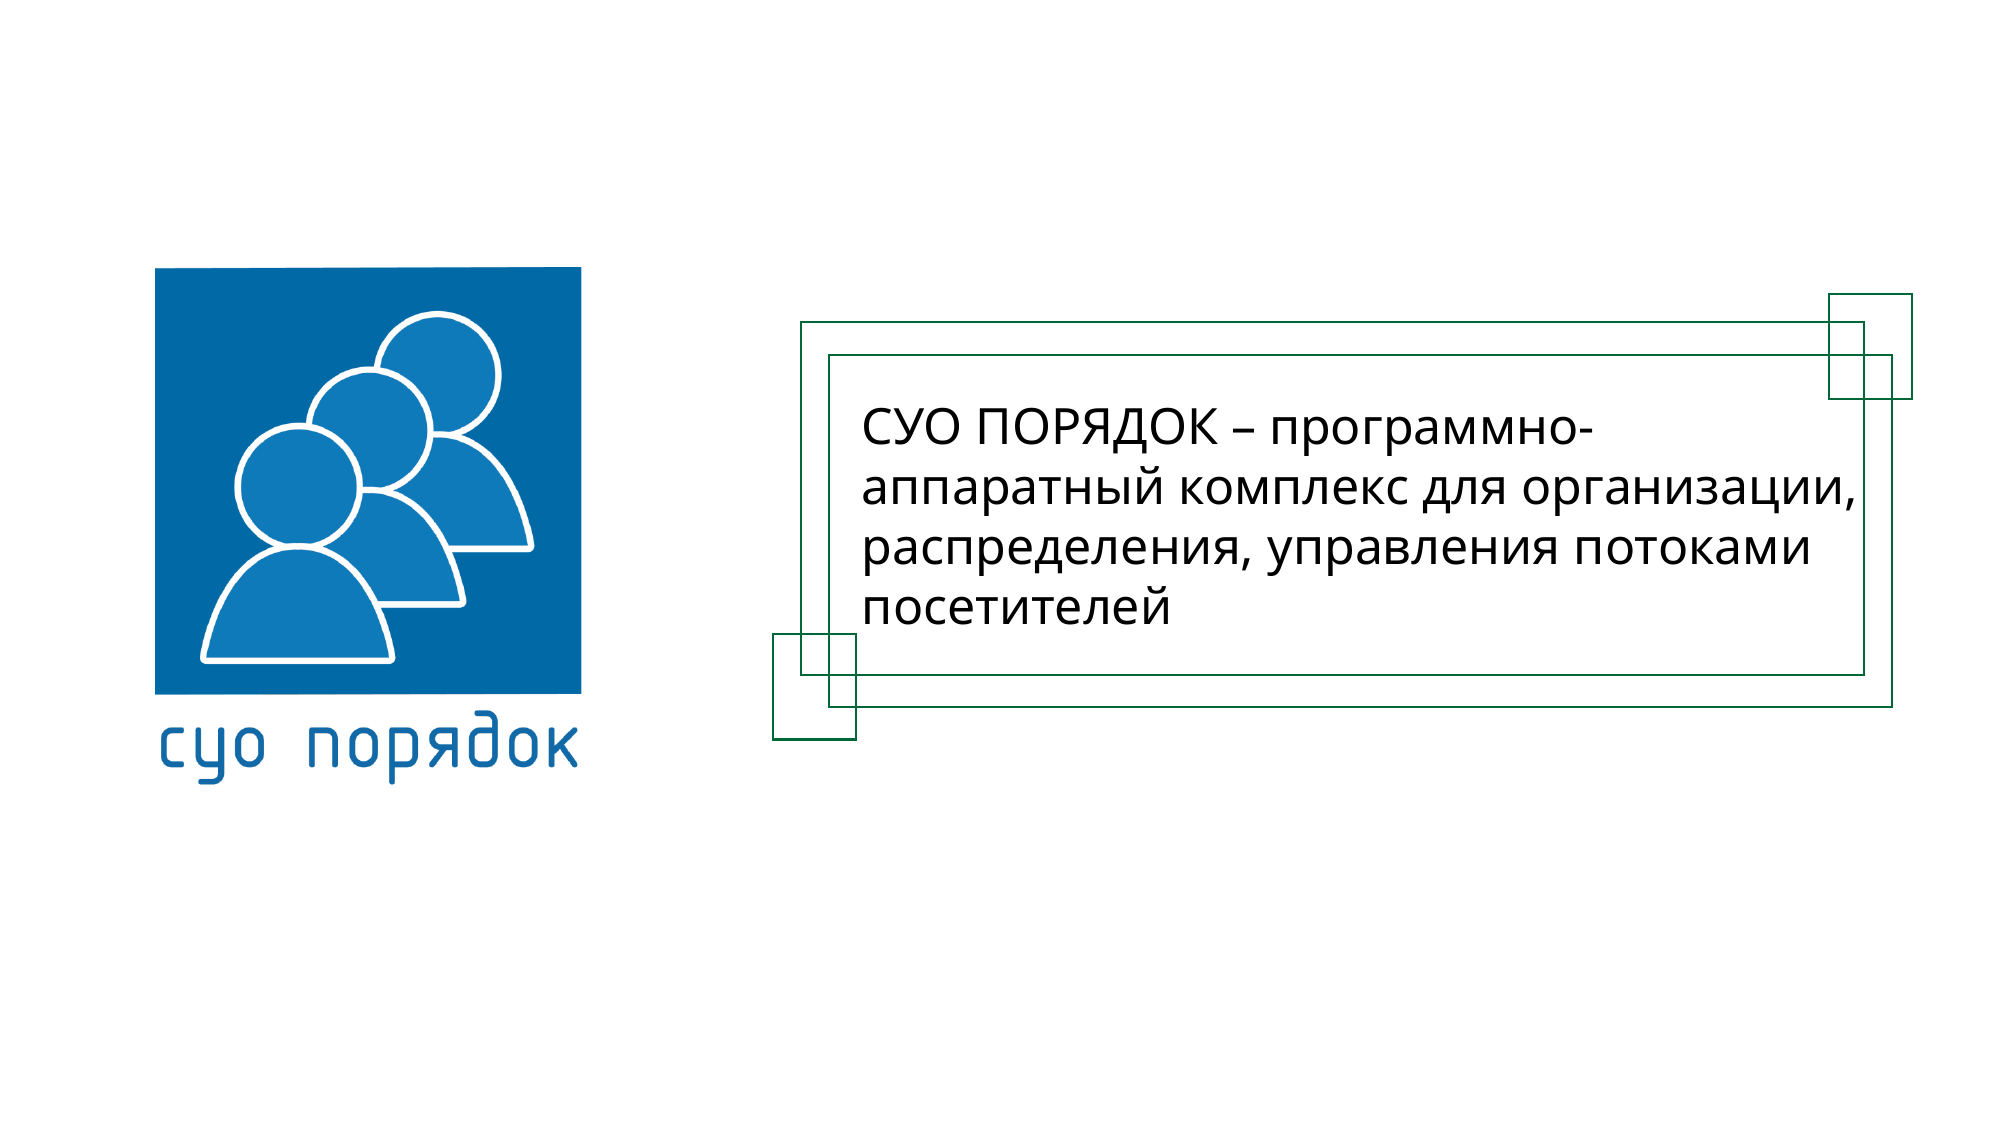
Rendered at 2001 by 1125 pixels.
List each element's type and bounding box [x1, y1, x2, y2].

picture [155, 267, 583, 790]
text_box [772, 293, 1913, 740]
